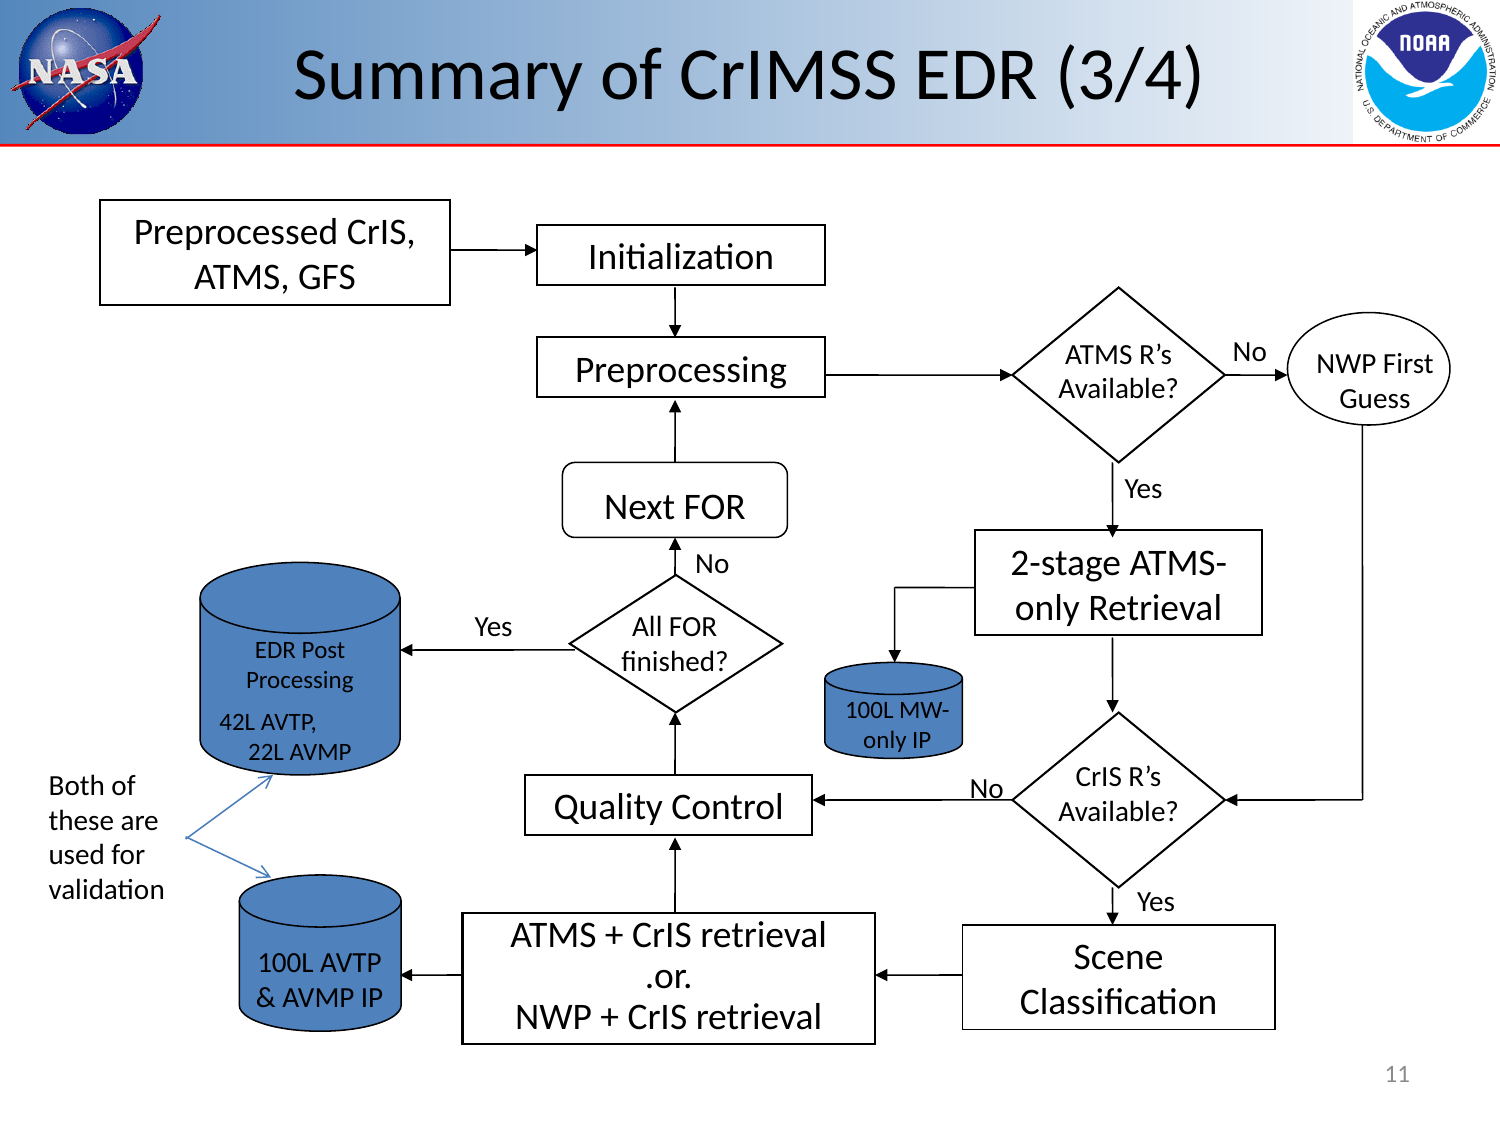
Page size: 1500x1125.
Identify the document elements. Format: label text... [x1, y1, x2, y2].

text_box Next FOR [549, 474, 800, 535]
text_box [185, 774, 274, 838]
text_box Yes [1100, 874, 1213, 924]
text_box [185, 836, 272, 878]
text_box [888, 588, 901, 663]
text_box [562, 462, 788, 474]
text_box Preprocessed CrIS, ATMS, GFS [99, 199, 450, 305]
text_box [239, 874, 402, 974]
text_box Preprocessing [537, 337, 825, 398]
text_box [668, 399, 682, 463]
text_box CrIS R’s Available? [1012, 749, 1225, 835]
text_box [1058, 413, 1179, 462]
text_box [668, 712, 682, 775]
text_box [1074, 712, 1164, 749]
text_box [824, 368, 1012, 382]
text_box 2-stage ATMS-only Retrieval [974, 530, 1263, 635]
text_box Quality Control [524, 774, 813, 835]
text_box [668, 837, 682, 913]
text_box [1070, 287, 1167, 327]
text_box [1054, 835, 1183, 874]
text_box Initialization [537, 224, 825, 285]
text_box [569, 624, 599, 663]
text_box No [936, 762, 1037, 813]
text_box ATMS R’s Available? [1012, 327, 1225, 413]
text_box All FOR finished? [599, 599, 750, 685]
text_box [1301, 312, 1436, 337]
title Summary of CrIMSS EDR (3/4) [75, 4, 1425, 135]
text_box [638, 583, 714, 599]
text_box [874, 968, 963, 982]
text_box [812, 793, 936, 807]
text_box 100L MW-only IP [823, 686, 972, 761]
text_box No [1200, 324, 1300, 375]
text_box Yes [437, 599, 550, 650]
text_box [449, 243, 538, 257]
text_box [399, 643, 575, 657]
picture [1353, 0, 1498, 144]
text_box [824, 662, 963, 686]
text_box Scene Classification [962, 924, 1275, 1030]
text_box [1106, 637, 1119, 713]
text_box [255, 1021, 385, 1032]
text_box [668, 287, 682, 338]
text_box [1224, 793, 1363, 807]
text_box [750, 622, 783, 665]
slide_number 11 [1074, 1042, 1425, 1103]
text_box 100L AVTP & AVMP IP [239, 935, 400, 1021]
text_box Yes [1087, 462, 1200, 513]
text_box EDR Post Processing 42L AVTP, 22L AVMP [187, 626, 413, 774]
text_box [399, 968, 463, 982]
text_box NWP First Guess [1275, 337, 1475, 423]
text_box [1106, 513, 1119, 538]
text_box No [662, 537, 763, 588]
text_box [1106, 887, 1119, 925]
text_box [633, 685, 719, 713]
picture [0, 0, 161, 142]
text_box ATMS + CrIS retrieval .or. NWP + CrIS retrieval [462, 912, 875, 1044]
text_box [200, 562, 401, 626]
text_box Both of these are used for validation [33, 758, 188, 913]
